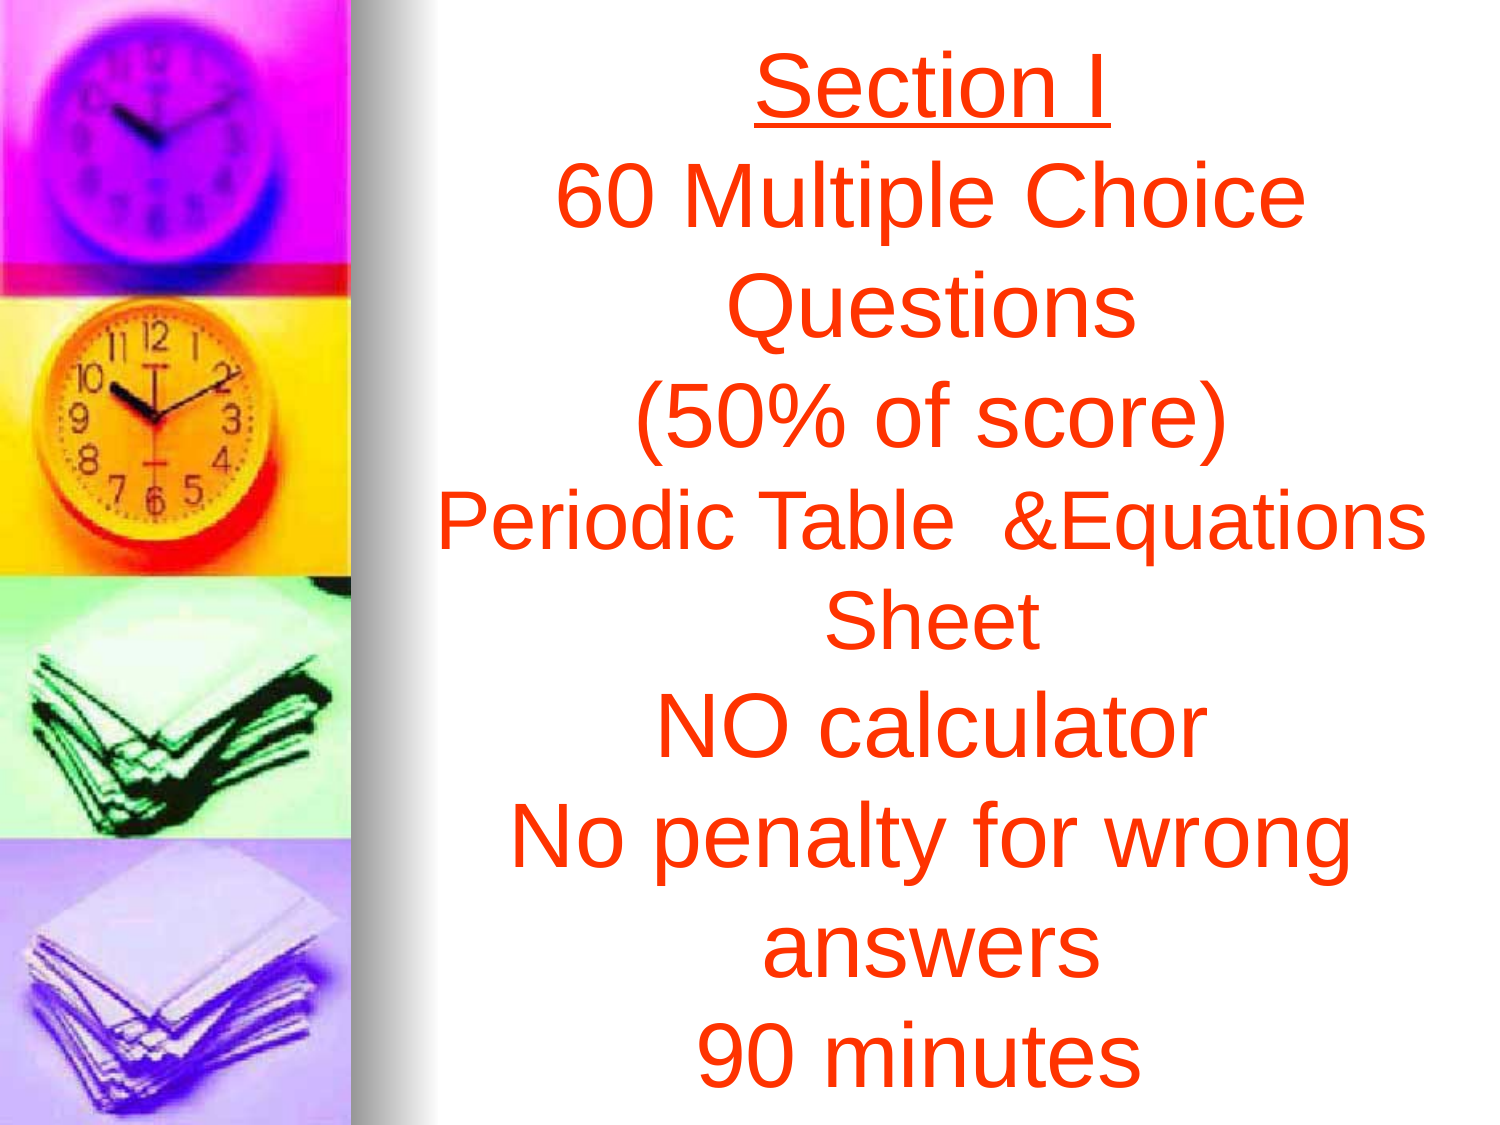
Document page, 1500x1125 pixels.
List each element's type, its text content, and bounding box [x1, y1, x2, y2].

text_box Section I 60 Multiple Choice Questions (50% of score) Periodic Table &Equations Sheet NO calculator No penalty for wrong answers 90 minutes [344, 18, 1500, 1114]
picture [0, 0, 351, 1125]
